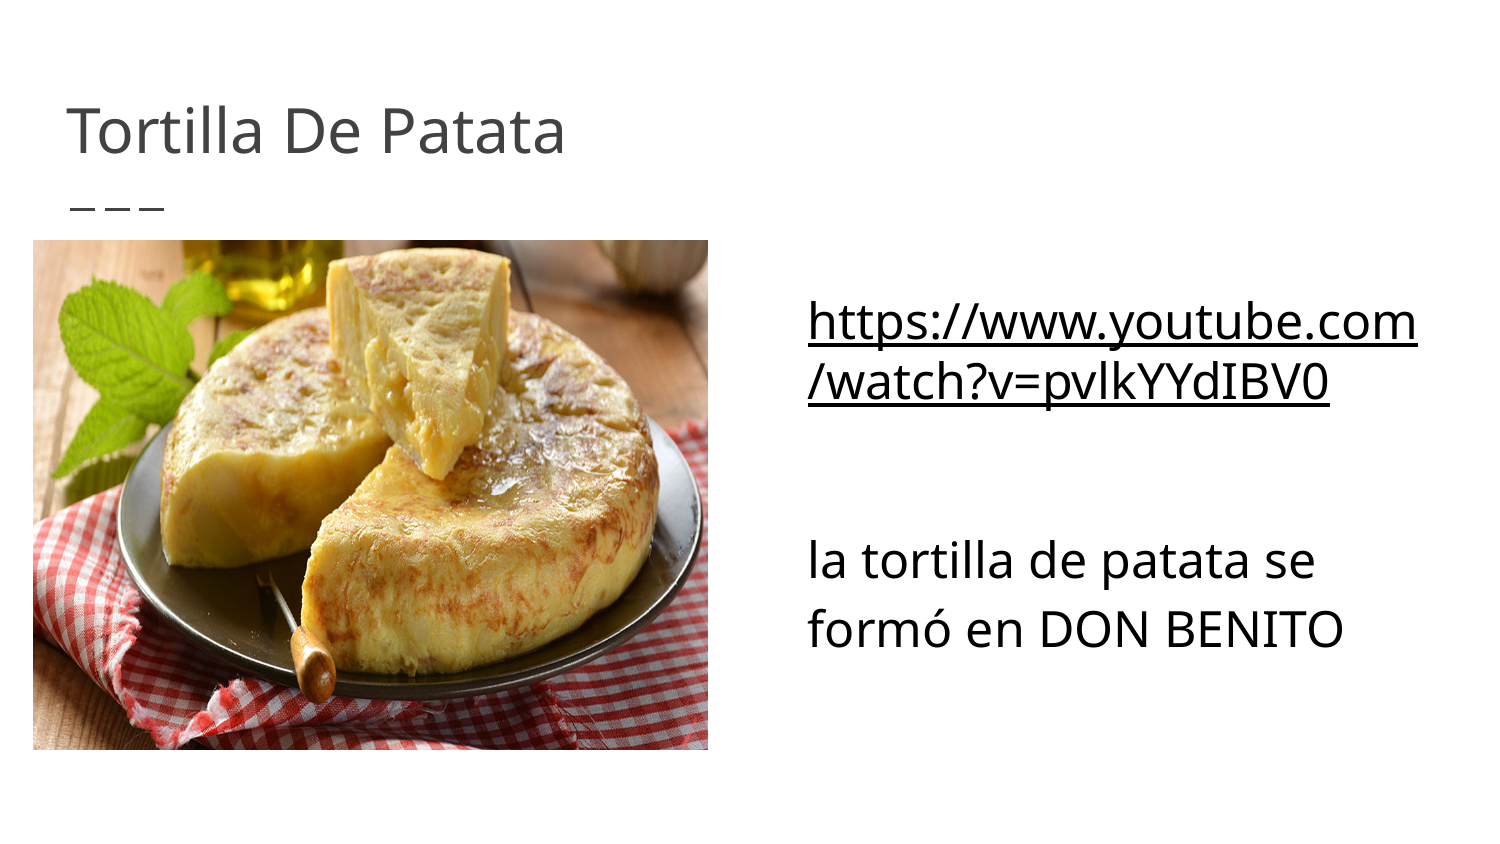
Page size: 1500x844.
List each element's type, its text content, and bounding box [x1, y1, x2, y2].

title Tortilla De Patata [51, 61, 1449, 182]
picture [32, 240, 708, 750]
list https://www.youtube.com/watch?v=pvlkYYdIBV0 la tortilla de patata se formó en DON BENITO [792, 263, 1449, 773]
